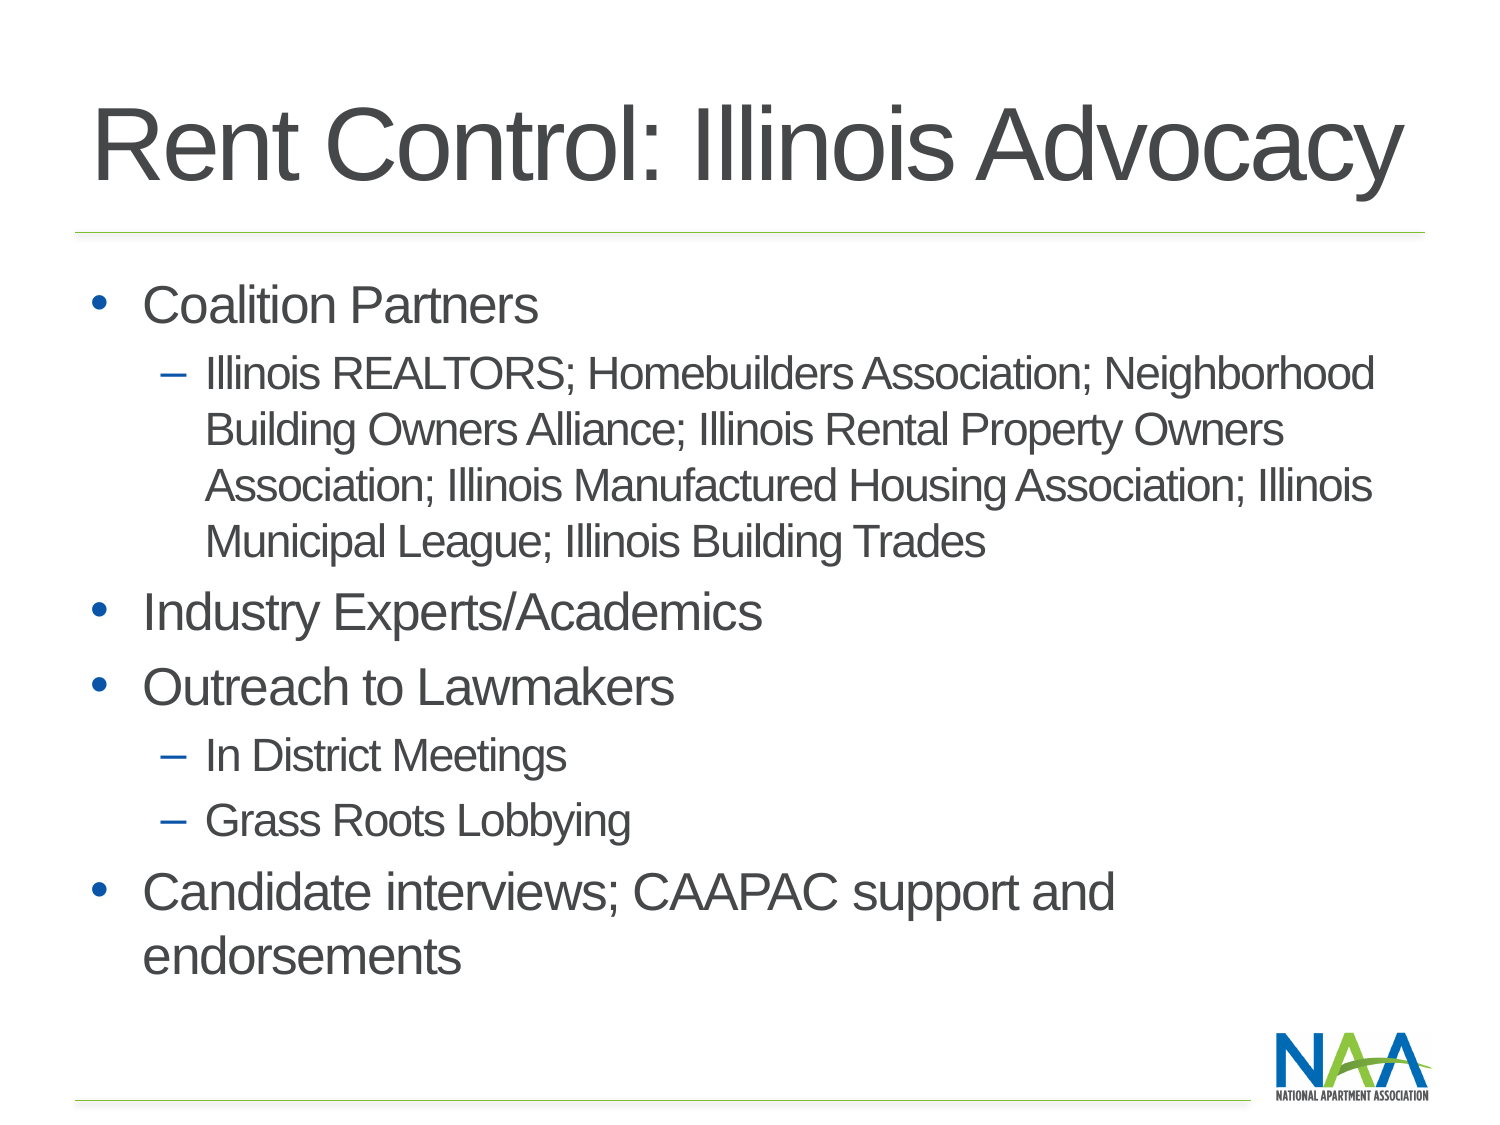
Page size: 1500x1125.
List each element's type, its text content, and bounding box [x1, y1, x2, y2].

list Coalition Partners Illinois REALTORS; Homebuilders Association; Neighborhood Building Owners Alliance; Illinois Rental Property Owners Association; Illinois Manufactured Housing Association; Illinois Municipal League; Illinois Building Trades Industry Experts/Academics Outreach to Lawmakers In District Meetings Grass Roots Lobbying Candidate interviews; CAAPAC support and endorsements [75, 262, 1425, 1005]
title Rent Control: Illinois Advocacy [75, 45, 1425, 233]
picture [1276, 1030, 1433, 1101]
